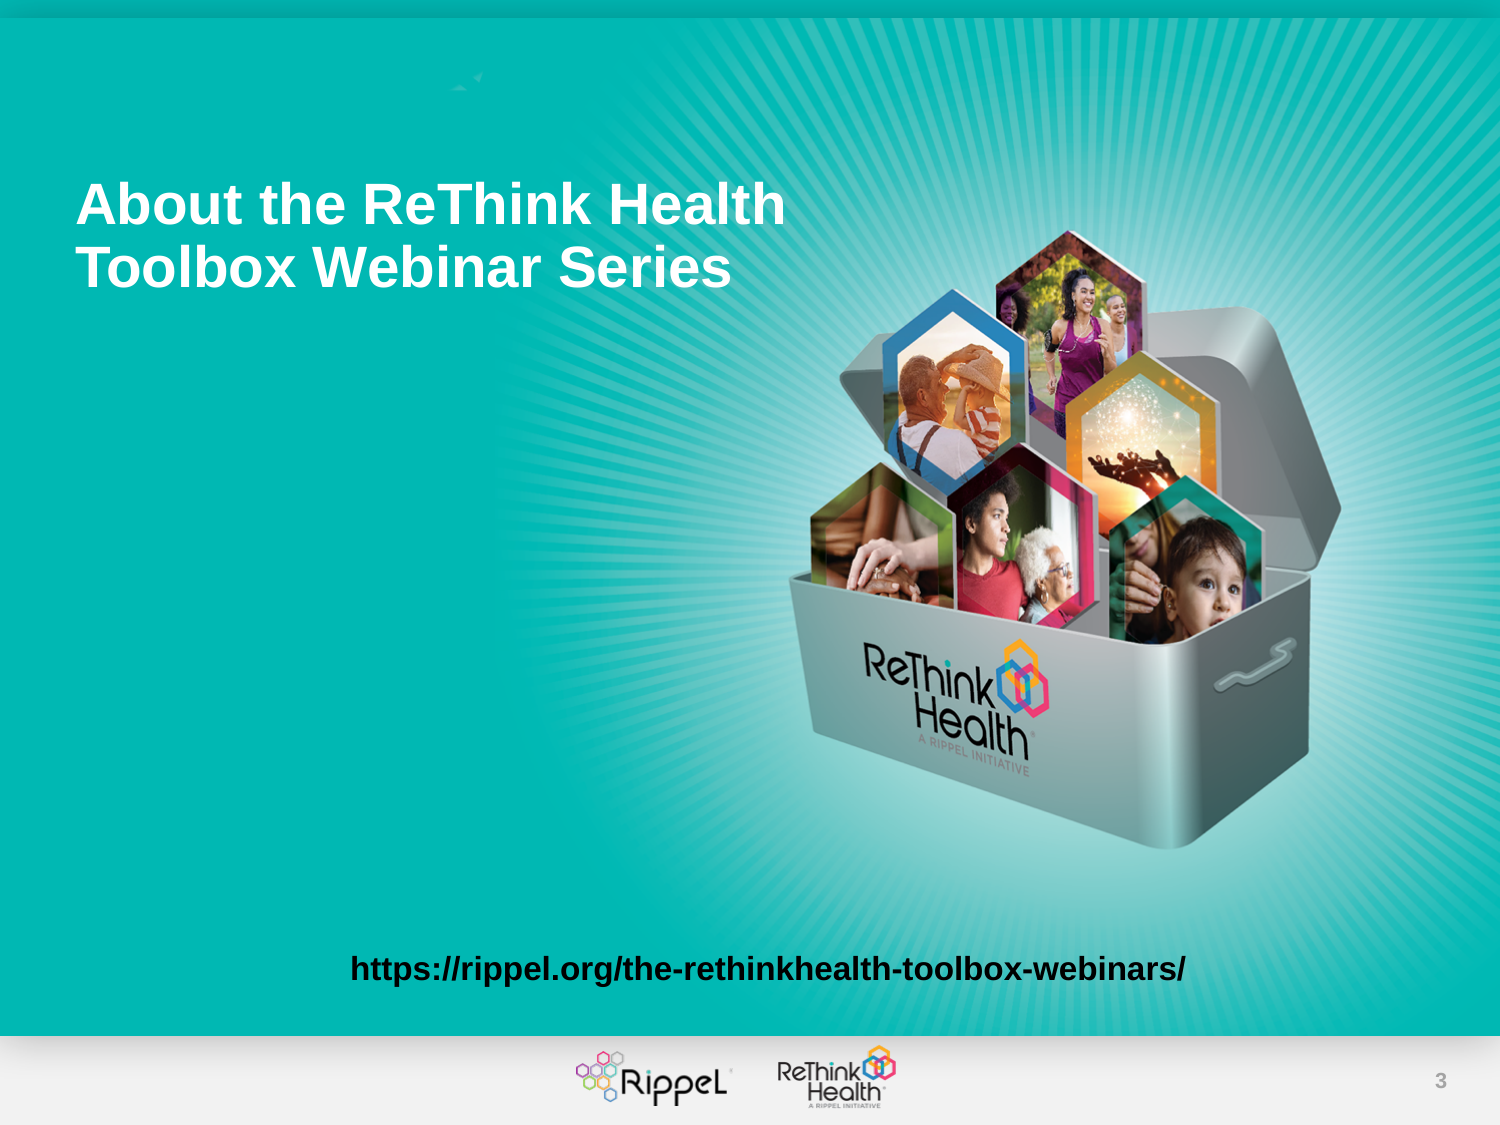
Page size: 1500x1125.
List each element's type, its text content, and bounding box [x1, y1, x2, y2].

picture [0, 18, 1500, 1036]
list https://rippel.org/the-rethinkhealth-toolbox-webinars/ [75, 1045, 1425, 1125]
